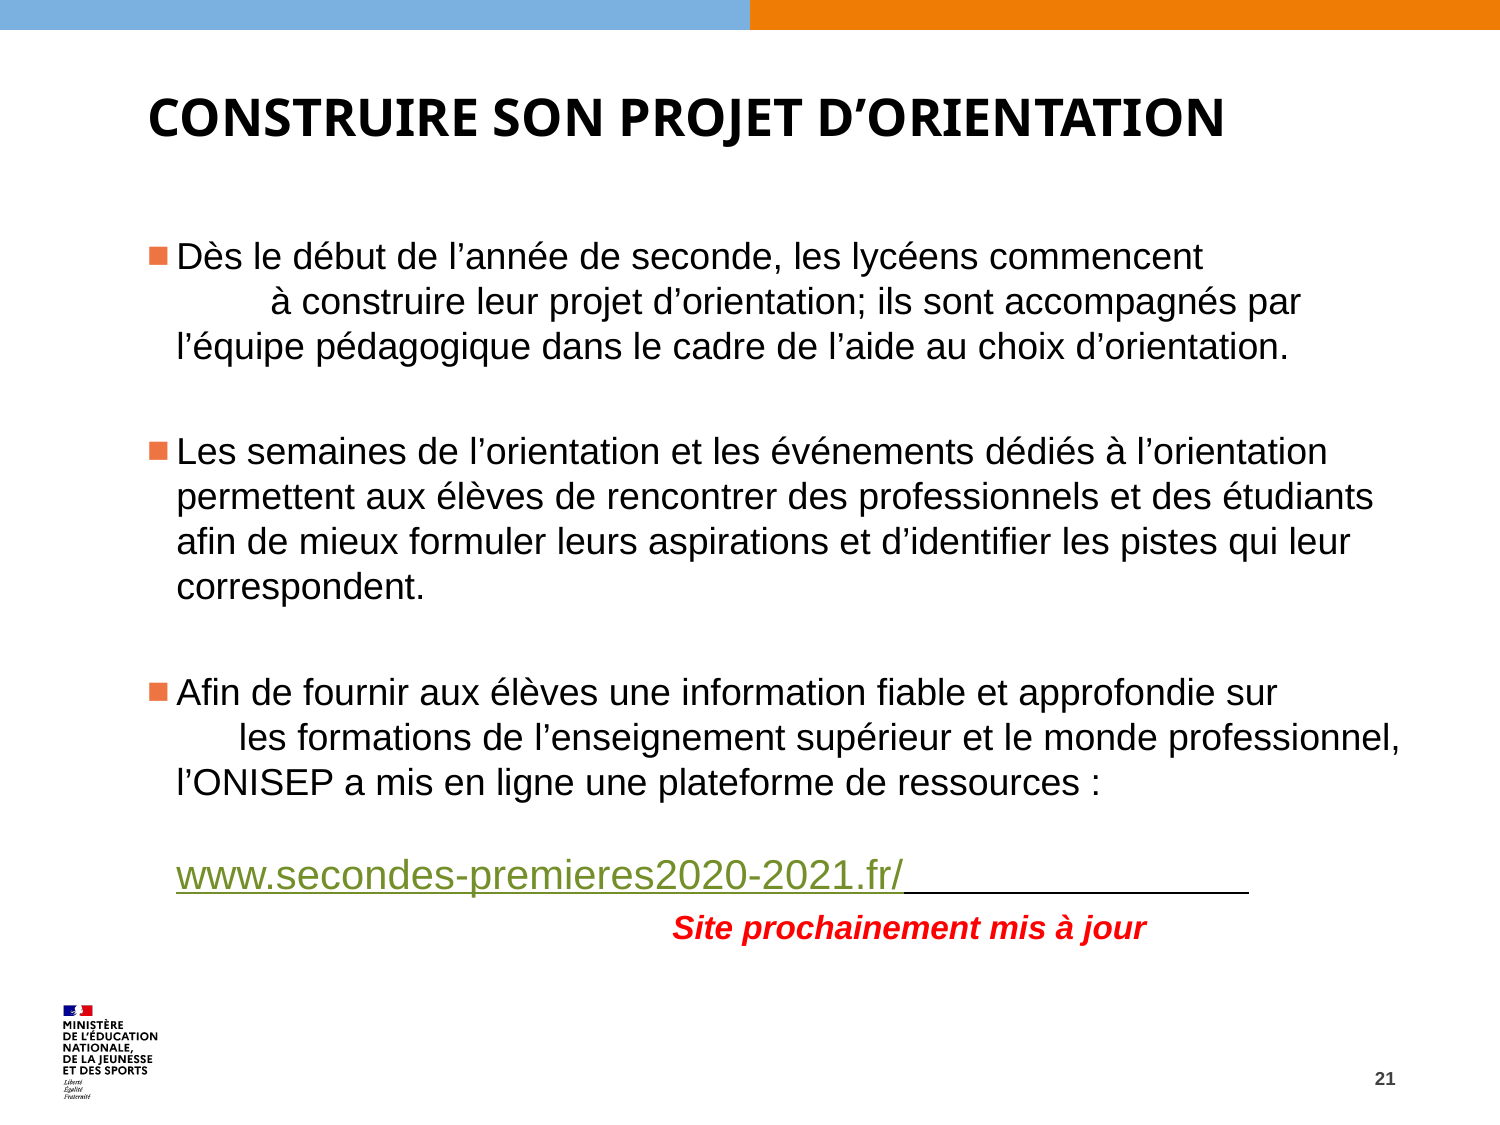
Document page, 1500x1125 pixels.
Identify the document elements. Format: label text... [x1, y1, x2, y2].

list Dès le début de l’année de seconde, les lycéens commencent à construire leur projet d’orientation; ils sont accompagnés par l’équipe pédagogique dans le cadre de l’aide au choix d’orientation. Les semaines de l’orientation et les événements dédiés à l’orientation permettent aux élèves de rencontrer des professionnels et des étudiants afin de mieux formuler leurs aspirations et d’identifier les pistes qui leur correspondent. Afin de fournir aux élèves une information fiable et approfondie sur les formations de l’enseignement supérieur et le monde professionnel, l’ONISEP a mis en ligne une plateforme de ressources : www.secondes-premieres2020-2021.fr/ Site prochainement mis à jour [132, 224, 1425, 952]
title Construire son projet d’orientation [132, 76, 1426, 181]
slide_number 21 [1337, 1048, 1411, 1109]
picture [0, 0, 1500, 30]
picture [53, 995, 167, 1109]
